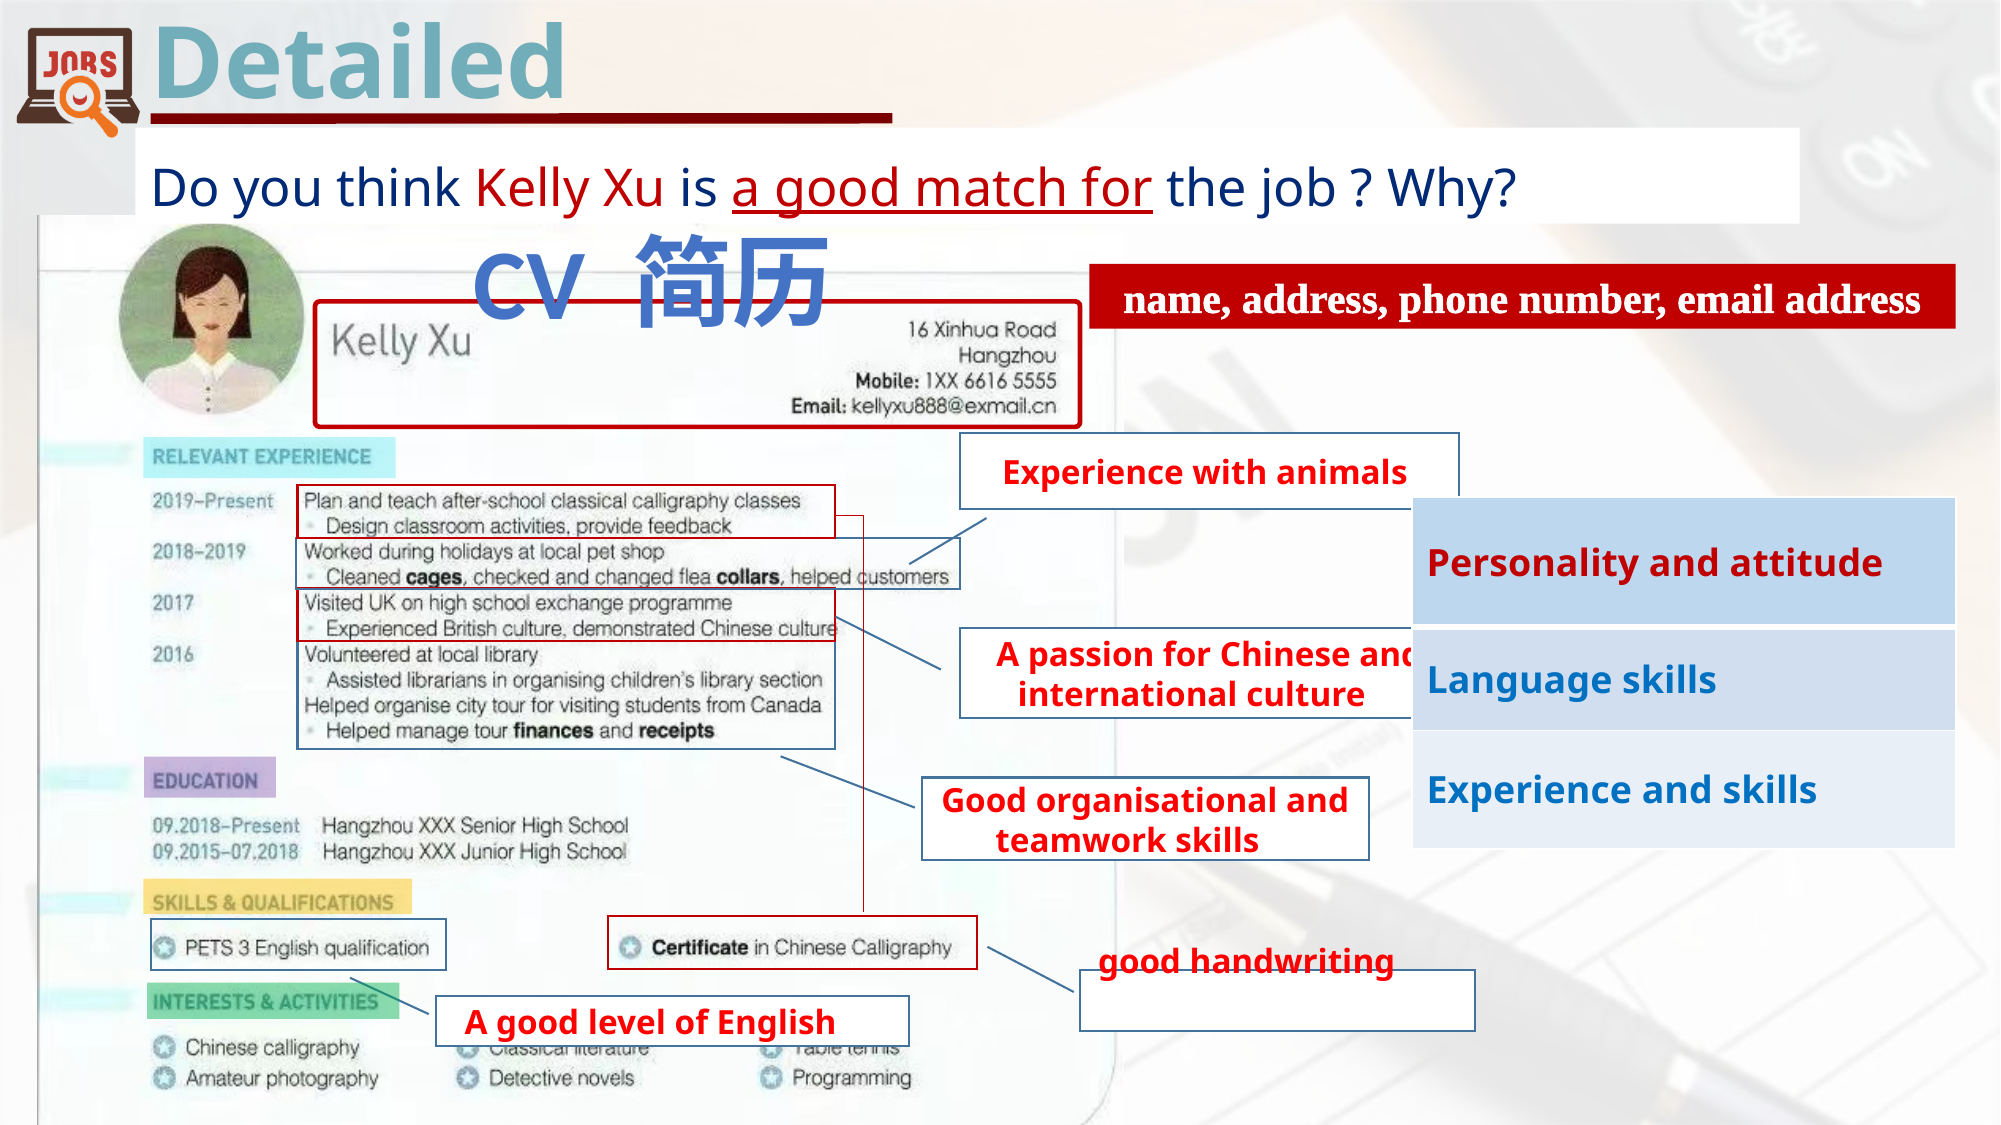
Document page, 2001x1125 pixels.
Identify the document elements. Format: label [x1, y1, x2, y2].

text_box [16, 0, 938, 140]
picture [0, 0, 2000, 1125]
text_box [835, 515, 864, 912]
